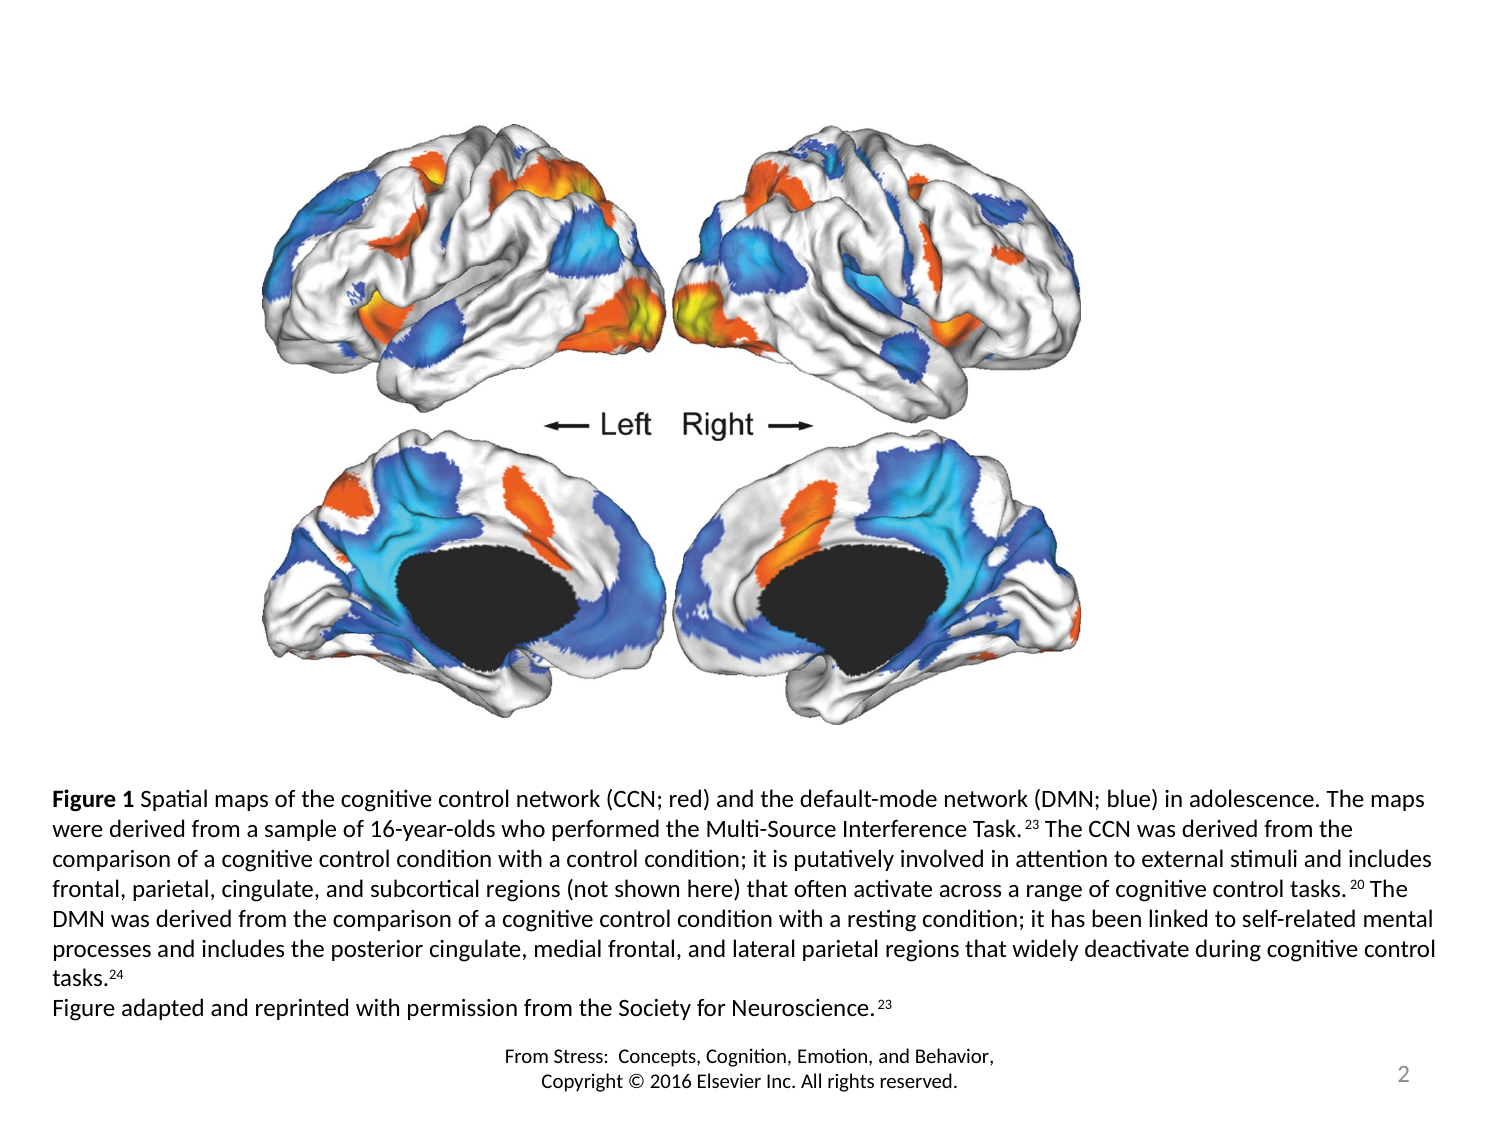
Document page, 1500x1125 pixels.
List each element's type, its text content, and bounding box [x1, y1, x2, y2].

footer From Stress: Concepts, Cognition, Emotion, and Behavior, Copyright © 2016 Elsevier Inc. All rights reserved. [212, 1037, 1288, 1098]
text_box Figure 1 Spatial maps of the cognitive control network (CCN; red) and the default-mode network (DMN; blue) in adolescence. The maps were derived from a sample of 16-year-olds who performed the Multi-Source Interference Task.23 The CCN was derived from the comparison of a cognitive control condition with a control condition; it is putatively involved in attention to external stimuli and includes frontal, parietal, cingulate, and subcortical regions (not shown here) that often activate across a range of cognitive control tasks.20 The DMN was derived from the comparison of a cognitive control condition with a resting condition; it has been linked to self-related mental processes and includes the posterior cingulate, medial frontal, and lateral parietal regions that widely deactivate during cognitive control tasks.24 Figure adapted and reprinted with permission from the Society for Neuroscience.23 [37, 774, 1463, 1030]
slide_number 2 [1074, 1042, 1425, 1103]
picture [262, 124, 1081, 726]
